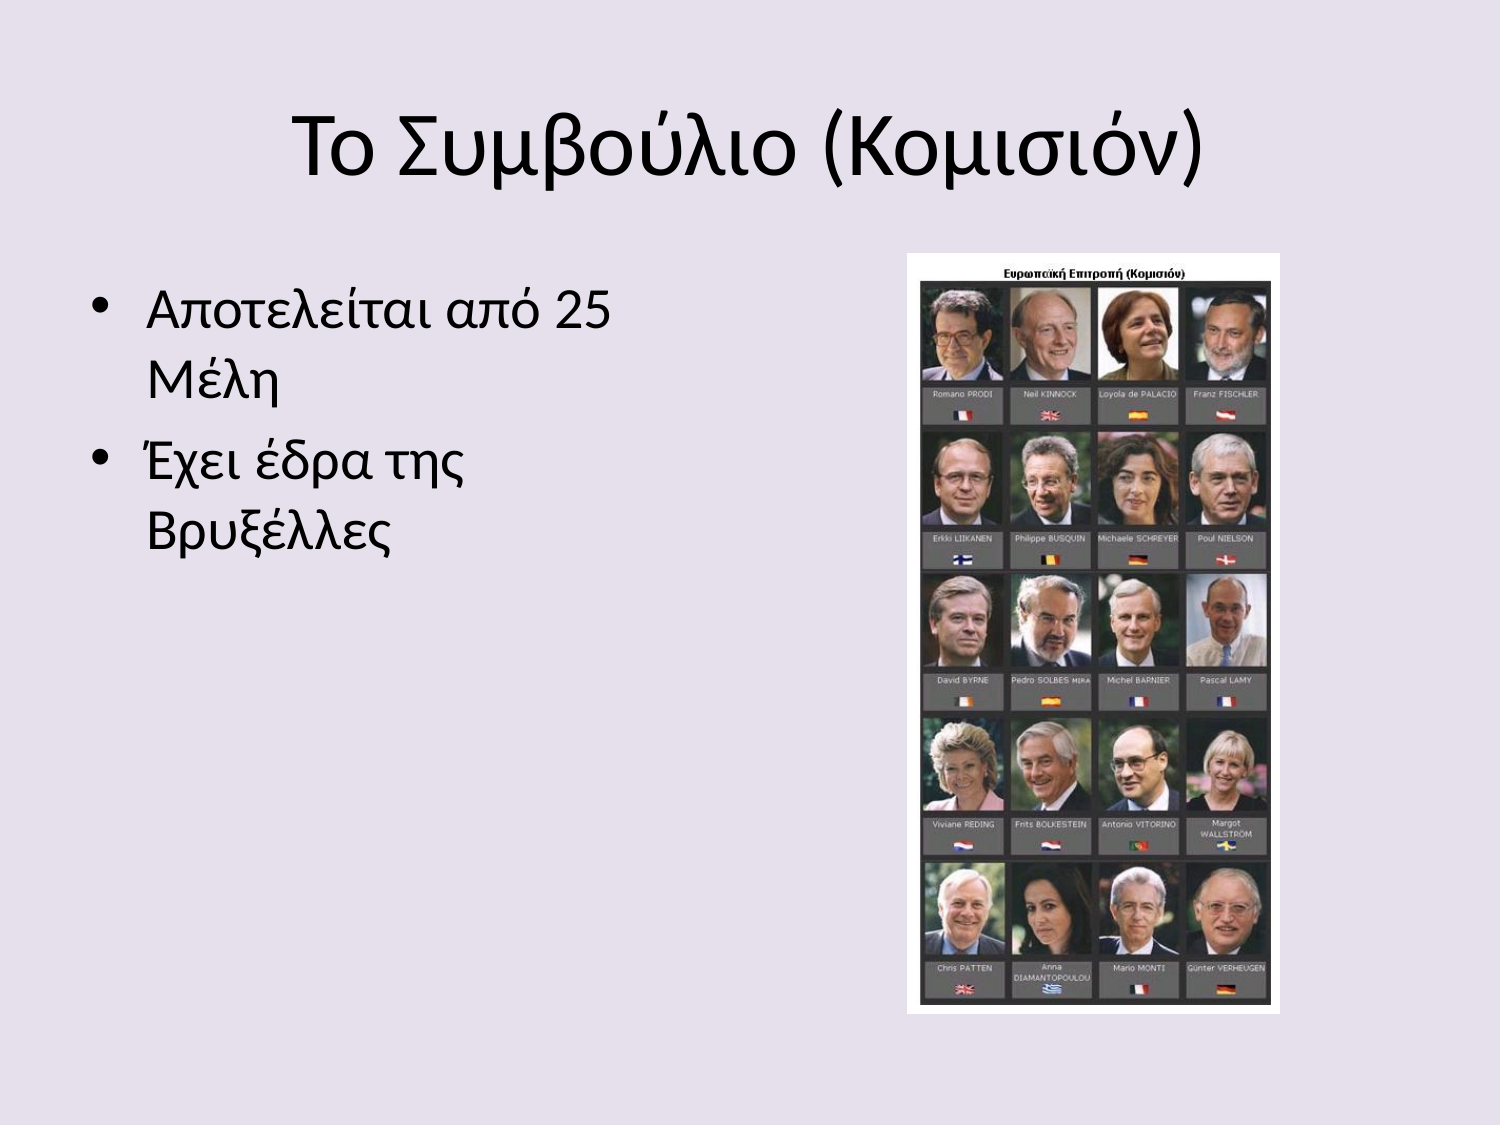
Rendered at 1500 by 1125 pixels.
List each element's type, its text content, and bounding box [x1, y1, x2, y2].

list Αποτελείται από 25 Μέλη Έχει έδρα της Βρυξέλλες [75, 262, 738, 1005]
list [916, 262, 1271, 1006]
title Το Συμβούλιο (Κομισιόν) [75, 45, 1425, 233]
